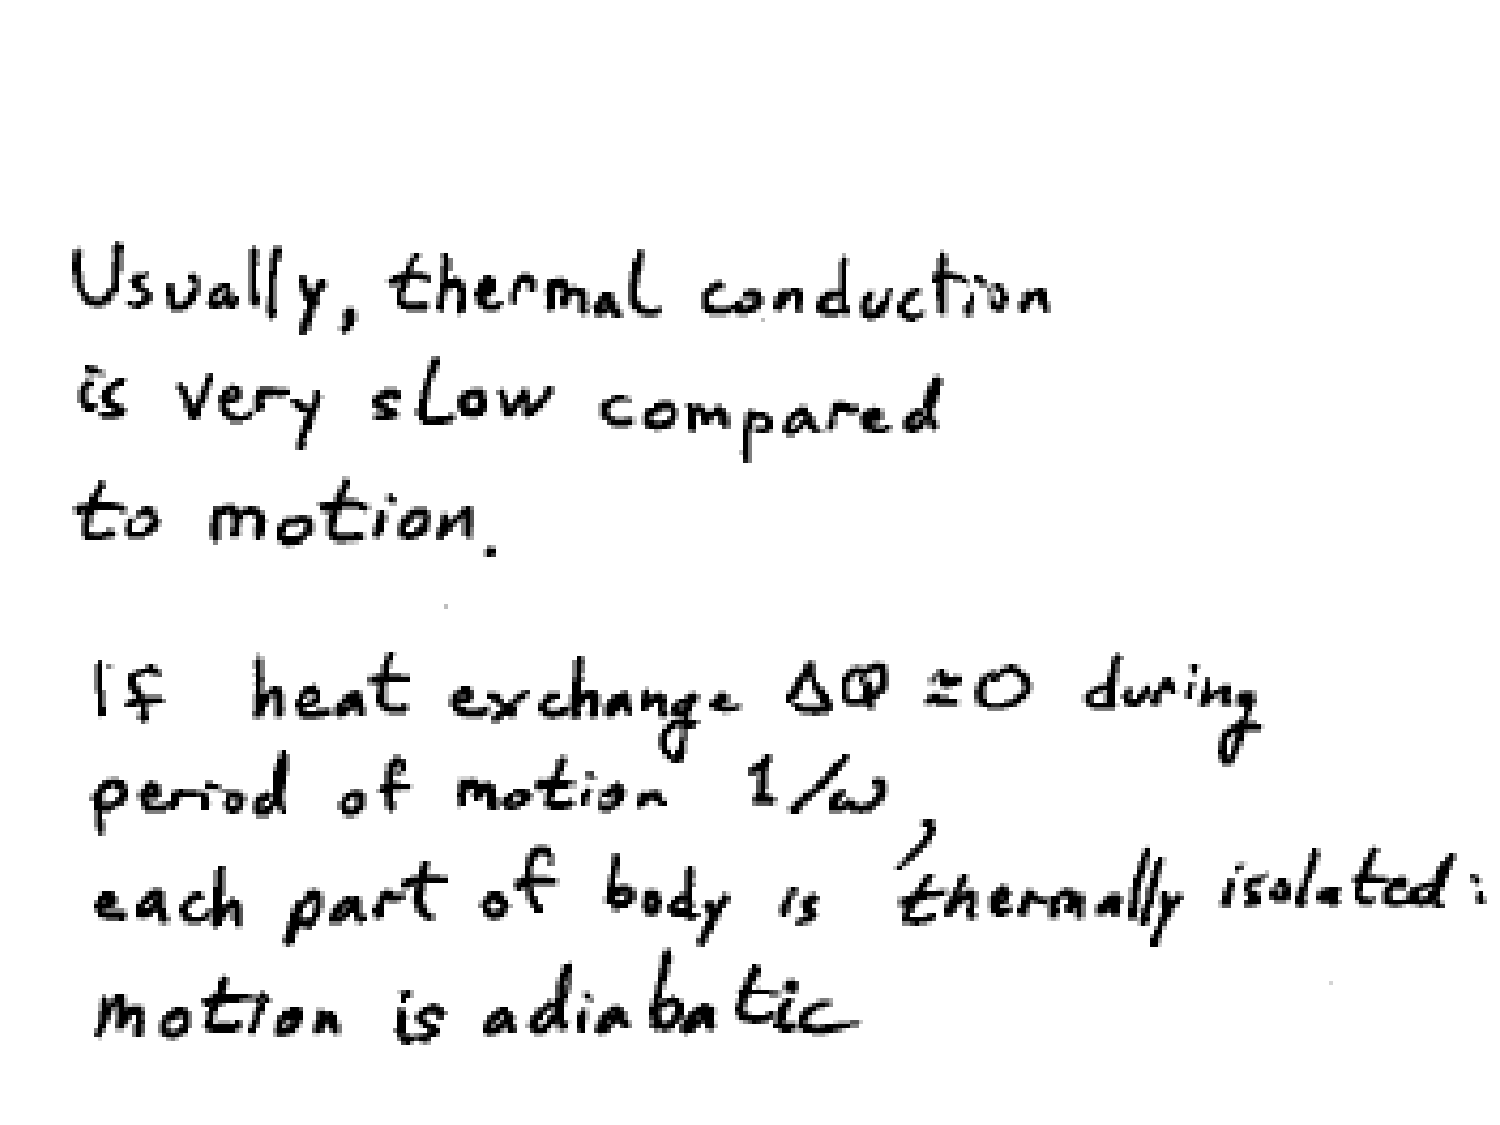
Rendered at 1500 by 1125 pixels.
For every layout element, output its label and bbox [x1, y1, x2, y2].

list [30, 224, 1500, 1063]
